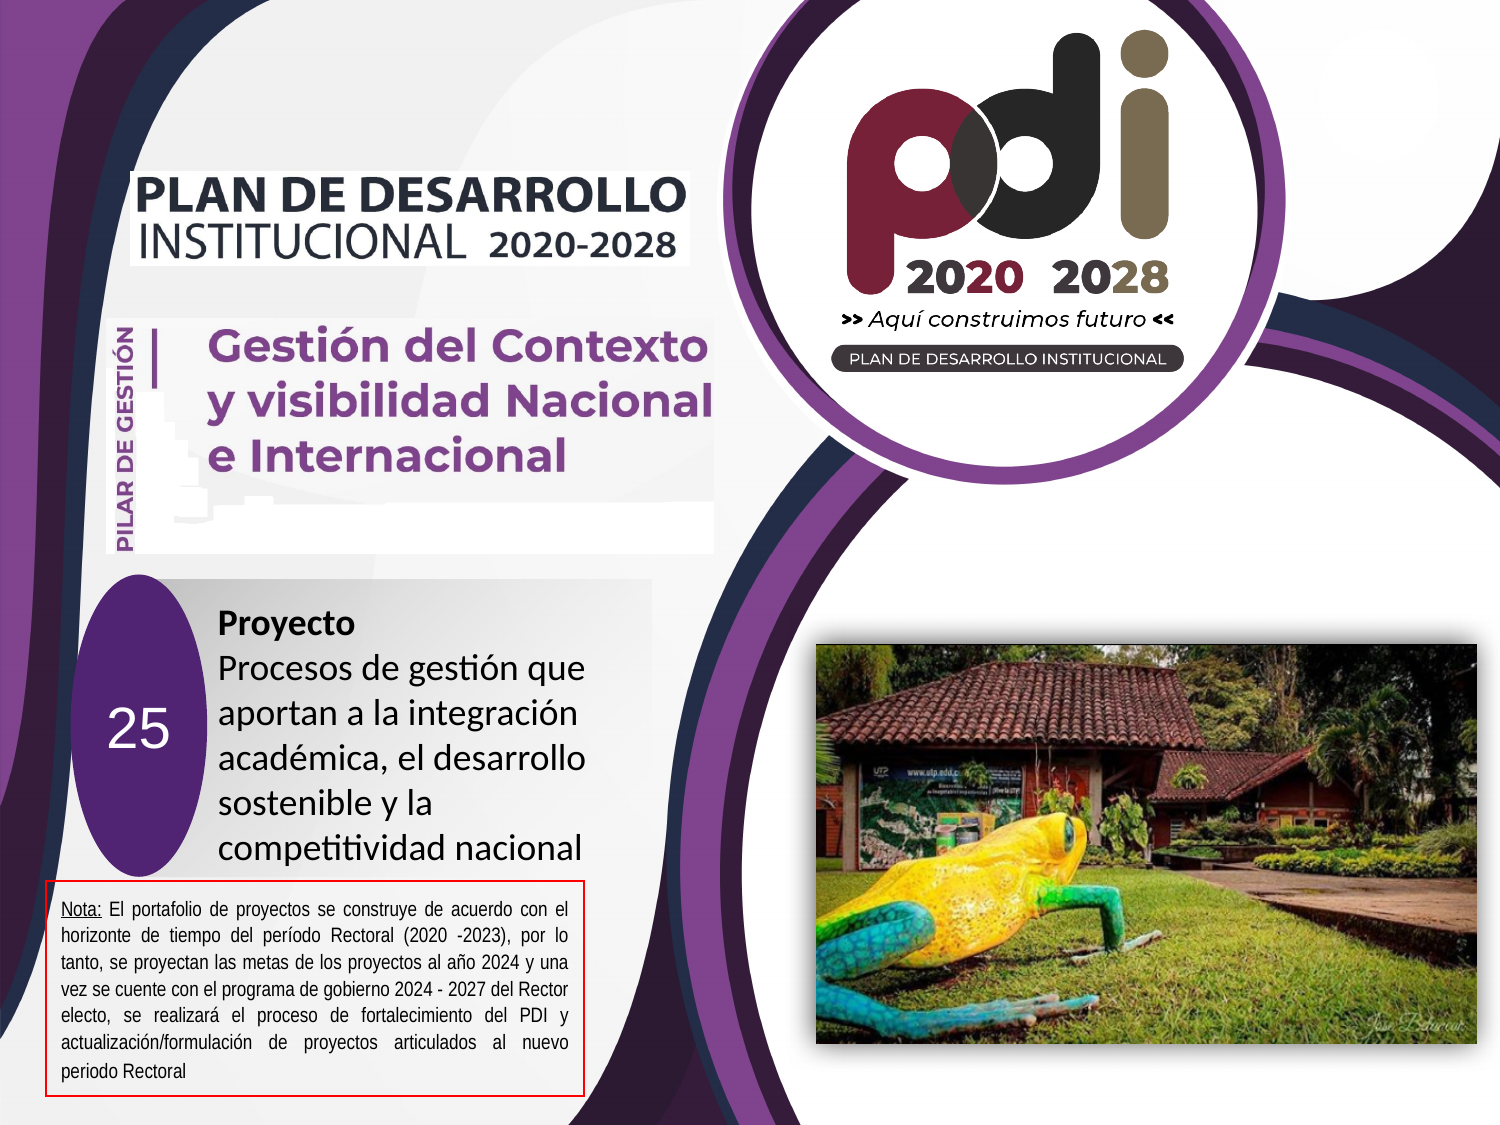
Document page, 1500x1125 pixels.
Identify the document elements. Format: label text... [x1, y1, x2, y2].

text_box Nota: El portafolio de proyectos se construye de acuerdo con el horizonte de tiempo del período Rectoral (2020 -2023), por lo tanto, se proyectan las metas de los proyectos al año 2024 y una vez se cuente con el programa de gobierno 2024 - 2027 del Rector electo, se realizará el proceso de fortalecimiento del PDI y actualización/formulación de proyectos articulados al nuevo periodo Rectoral [45, 880, 585, 1097]
picture [0, 0, 1500, 1125]
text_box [70, 574, 658, 877]
